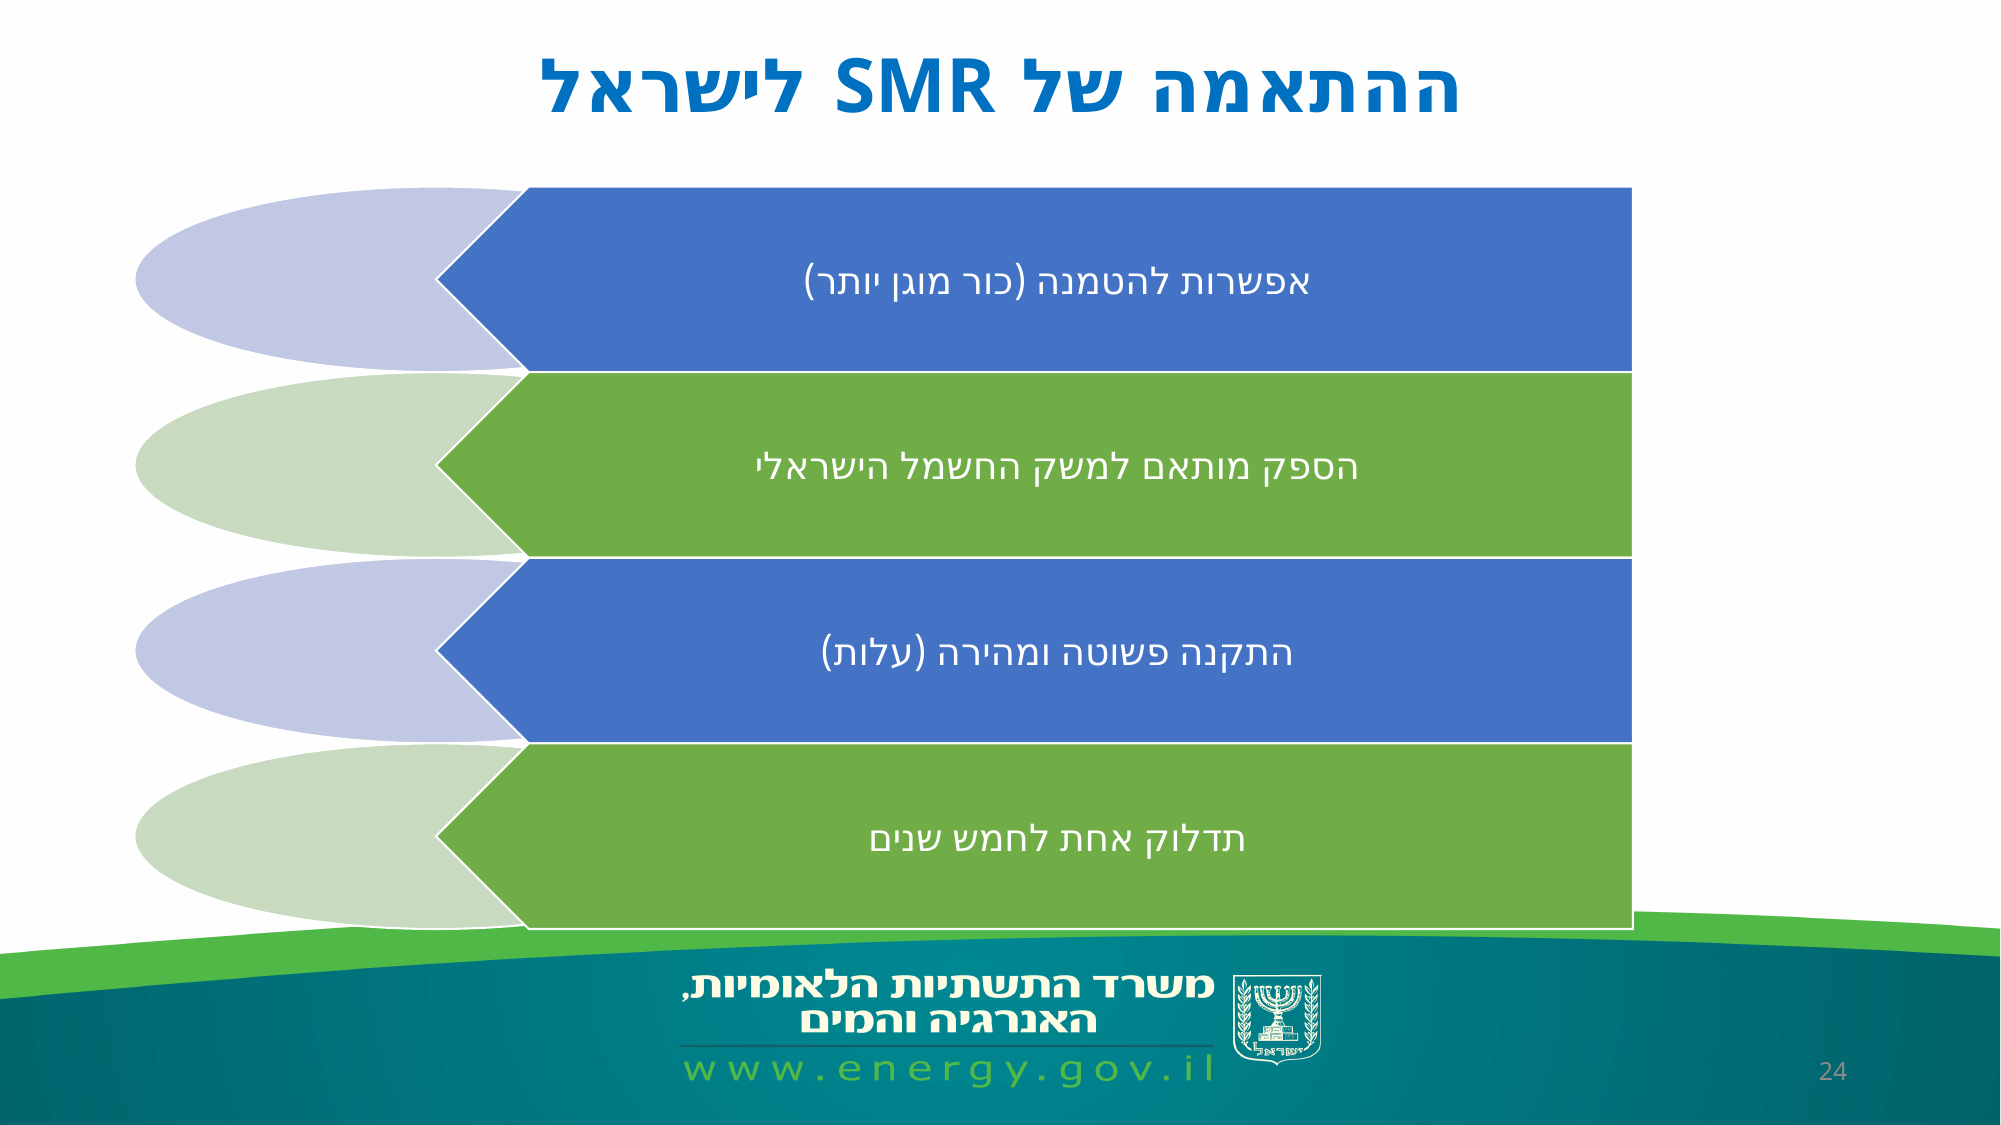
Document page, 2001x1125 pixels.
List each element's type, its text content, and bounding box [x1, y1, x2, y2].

picture [0, 0, 2001, 1125]
slide_number 24 [1412, 1042, 1863, 1103]
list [134, 186, 1935, 929]
title ההתאמה של SMR לישראל [139, 23, 1865, 152]
